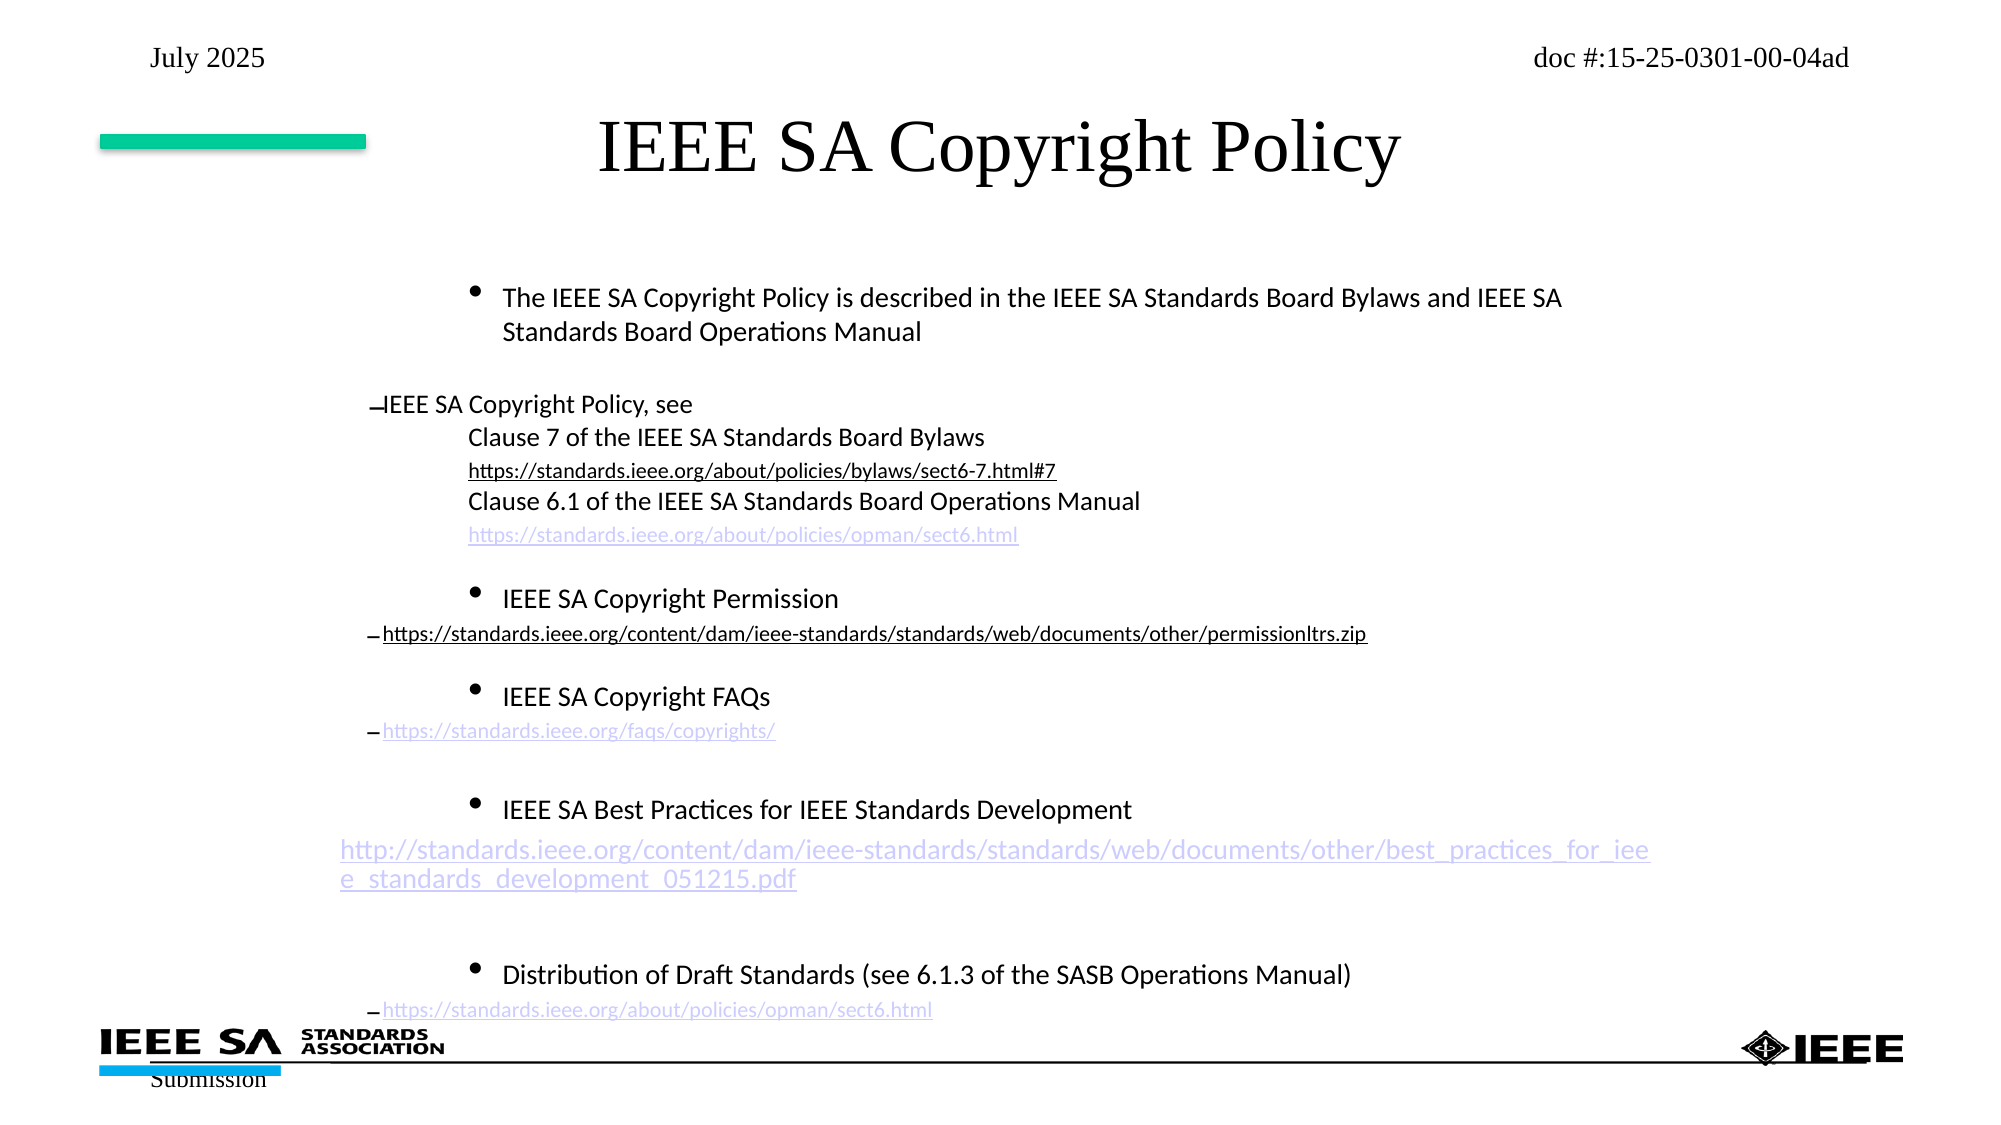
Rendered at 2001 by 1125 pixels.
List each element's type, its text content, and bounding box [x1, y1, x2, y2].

title IEEE SA Copyright Policy [324, 74, 1675, 210]
picture [1741, 1030, 1903, 1066]
slide_number 11 [1576, 1012, 1676, 1074]
list The IEEE SA Copyright Policy is described in the IEEE SA Standards Board Bylaws and IEEE SA Standards Board Operations Manual IEEE SA Copyright Policy, see Clause 7 of the IEEE SA Standards Board Bylaws https://standards.ieee.org/about/policies/bylaws/sect6-7.html#7 Clause 6.1 of the IEEE SA Standards Board Operations Manual https://standards.ieee.org/about/policies/opman/sect6.html IEEE SA Copyright Permission https://standards.ieee.org/content/dam/ieee-standards/standards/web/documents/other/permissionltrs.zip IEEE SA Copyright FAQs https://standards.ieee.org/faqs/copyrights/ IEEE SA Best Practices for IEEE Standards Development http://standards.ieee.org/content/dam/ieee-standards/standards/web/documents/other/best_practices_for_ieee_standards_development_051215.pdf Distribution of Draft Standards (see 6.1.3 of the SASB Operations Manual) https://standards.ieee.org/about/policies/opman/sect6.html [324, 271, 1675, 1014]
picture [99, 1028, 444, 1076]
